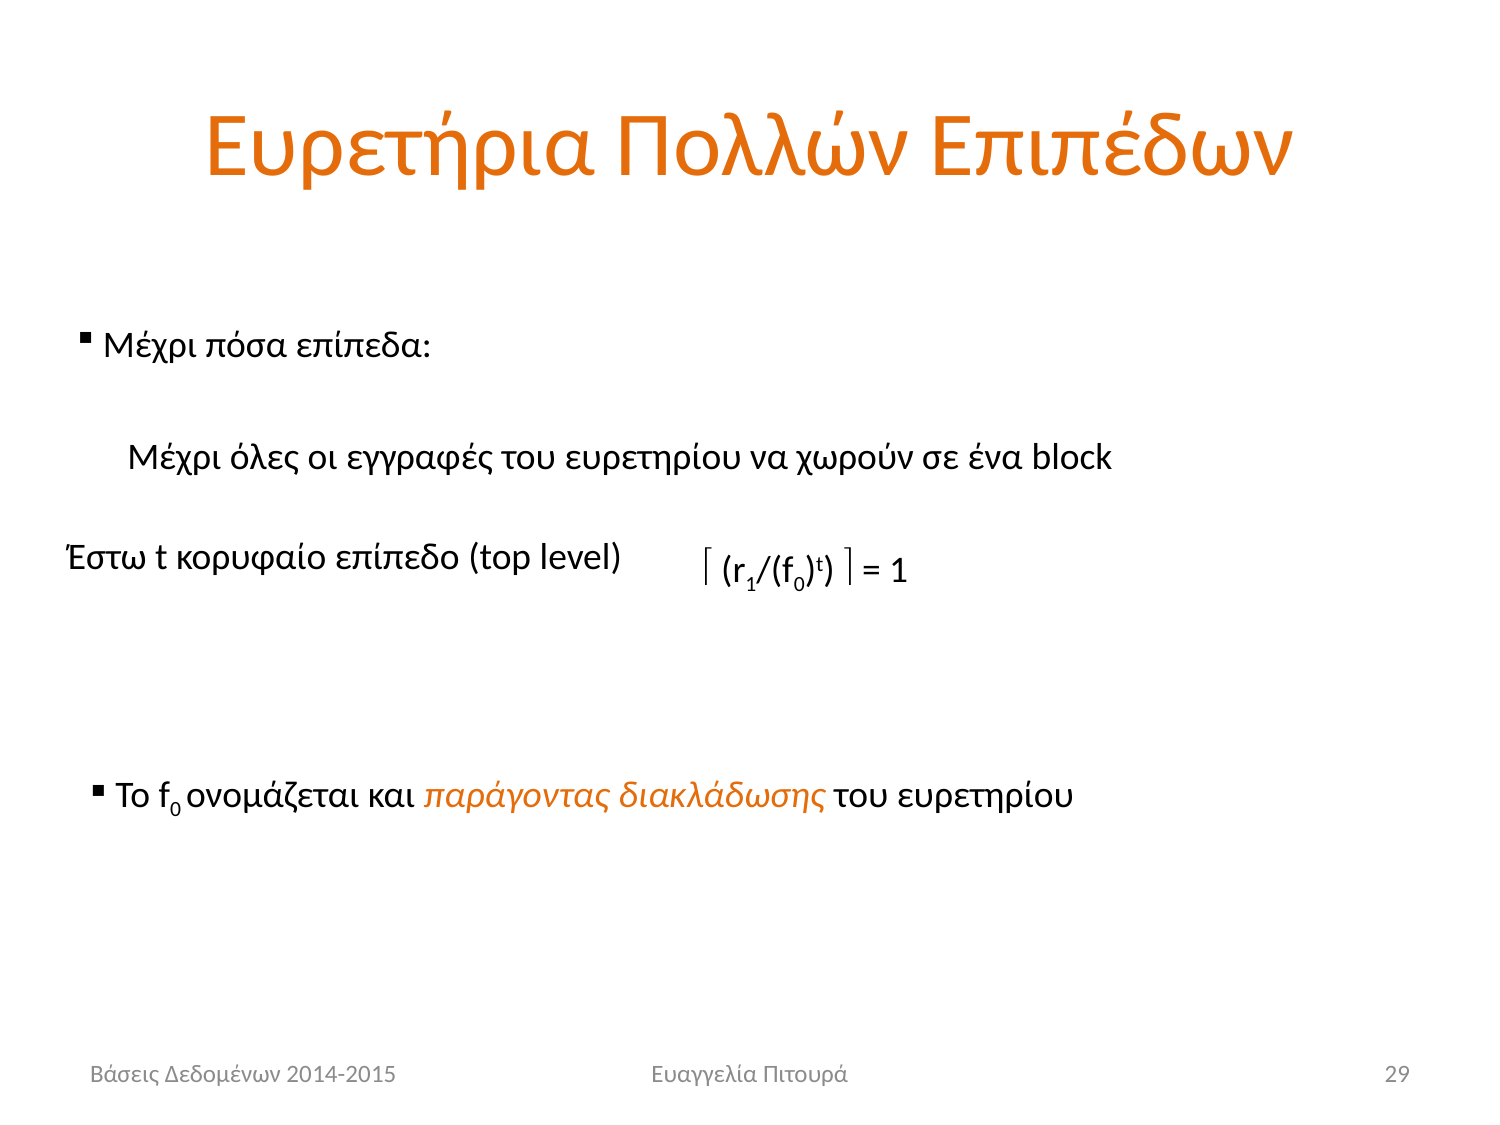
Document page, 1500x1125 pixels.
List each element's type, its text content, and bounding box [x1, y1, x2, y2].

footer Ευαγγελία Πιτουρά [512, 1042, 988, 1103]
text_box Το f0 ονομάζεται και παράγοντας διακλάδωσης του ευρετηρίου [74, 762, 1425, 829]
text_box  (r1/(f0)t)  = 1 [687, 537, 1075, 604]
text_box Μέχρι όλες οι εγγραφές του ευρετηρίου να χωρούν σε ένα block [112, 424, 1400, 485]
text_box Μέχρι πόσα επίπεδα: [62, 312, 1338, 373]
slide_number 29 [1074, 1042, 1425, 1103]
slide_number Βάσεις Δεδομένων 2014-2015 [75, 1042, 425, 1103]
text_box Έστω t κορυφαίο επίπεδο (top level) [53, 524, 750, 585]
title Ευρετήρια Πολλών Επιπέδων [75, 45, 1425, 233]
